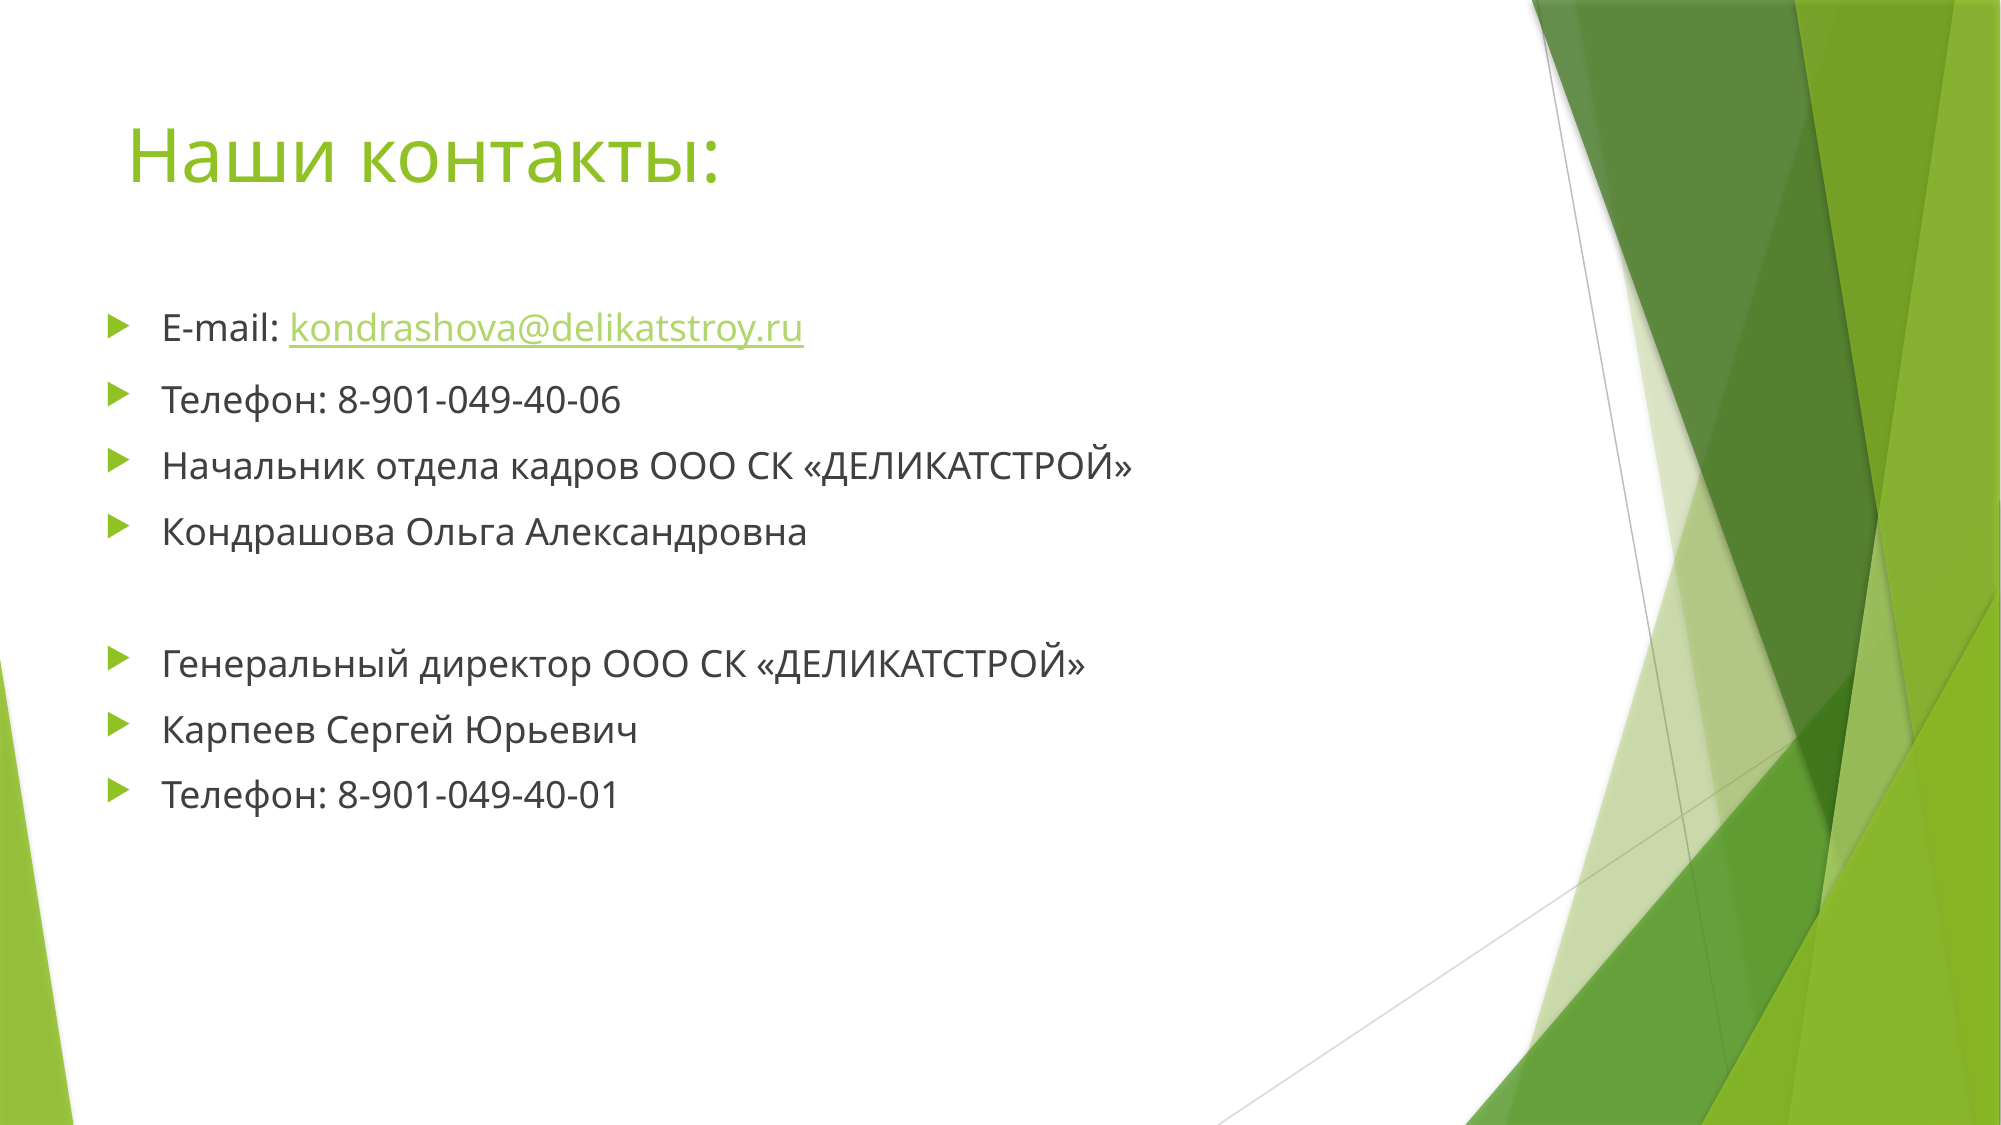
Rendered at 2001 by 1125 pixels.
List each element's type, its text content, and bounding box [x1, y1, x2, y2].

title Наши контакты: [111, 99, 1522, 317]
list E-mail: kondrashova@delikatstroy.ru Телефон: 8-901-049-40-06 Начальник отдела кадров ООО СК «ДЕЛИКАТСТРОЙ» Кондрашова Ольга Александровна Генеральный директор ООО СК «ДЕЛИКАТСТРОЙ» Карпеев Сергей Юрьевич Телефон: 8-901-049-40-01 [90, 296, 1501, 934]
